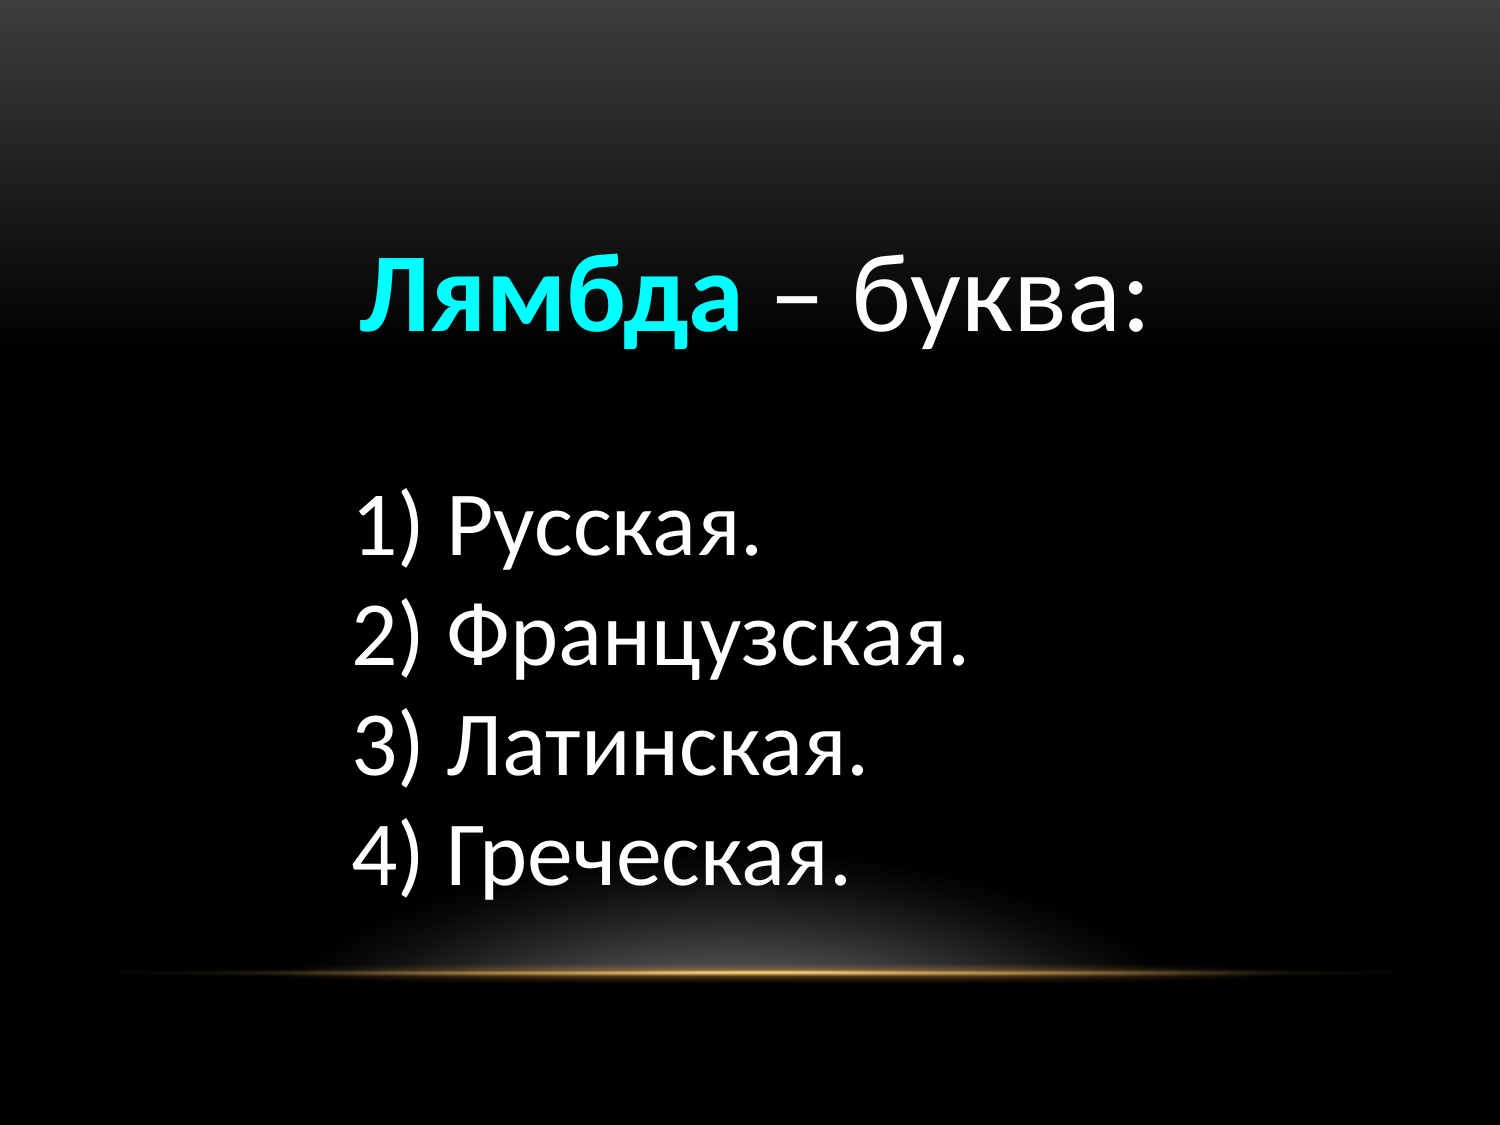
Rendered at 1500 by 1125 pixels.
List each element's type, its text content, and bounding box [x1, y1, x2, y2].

picture [0, 0, 1500, 1125]
text_box Лямбда – буква: Русская. Французская. Латинская. Греческая. [336, 101, 1176, 912]
